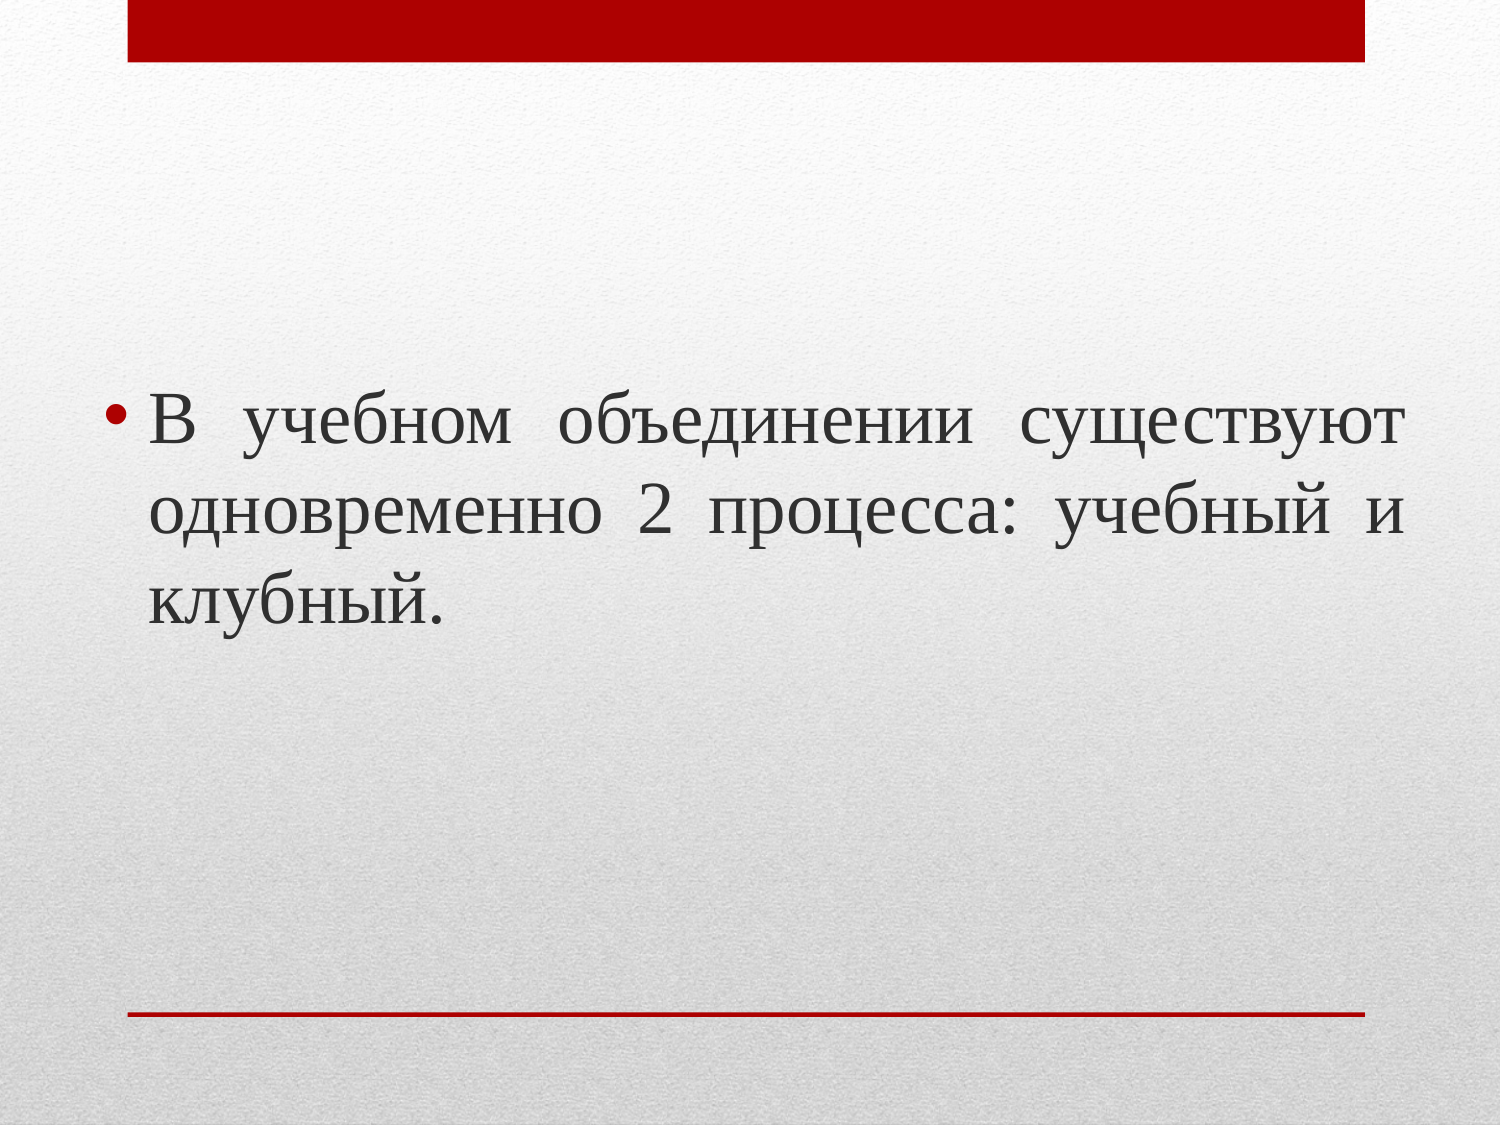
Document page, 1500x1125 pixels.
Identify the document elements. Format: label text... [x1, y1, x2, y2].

list В учебном объединении существуют одновременно 2 процесса: учебный и клубный. [88, 184, 1423, 822]
